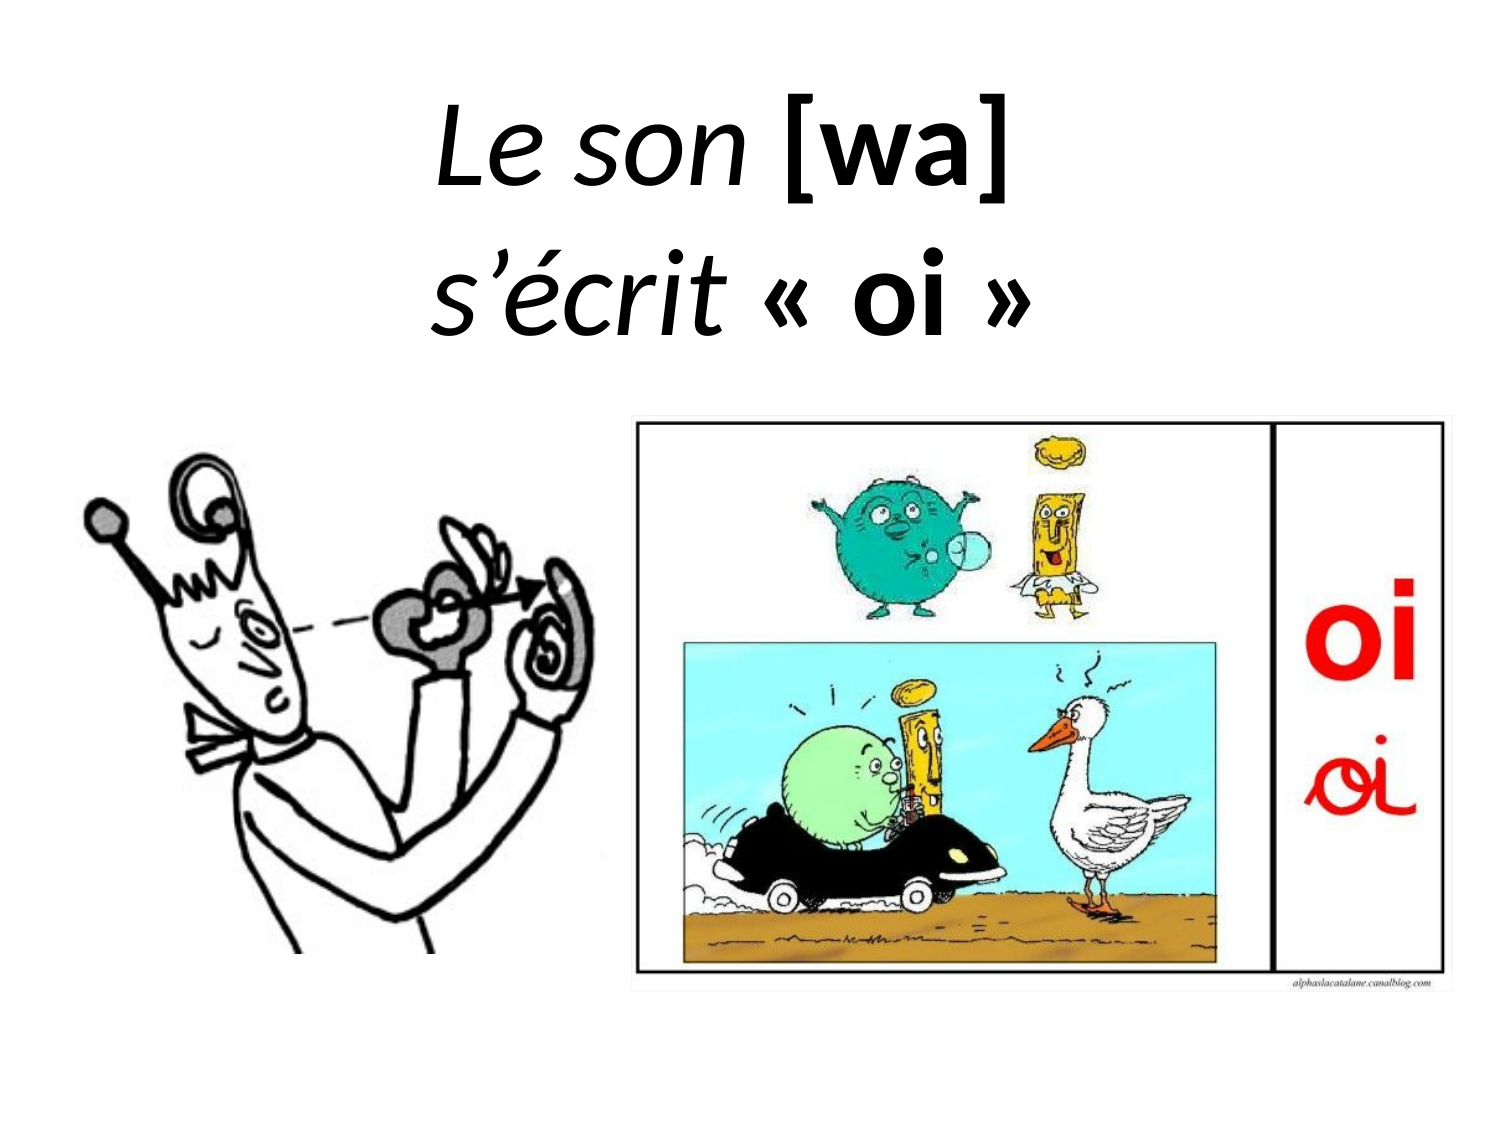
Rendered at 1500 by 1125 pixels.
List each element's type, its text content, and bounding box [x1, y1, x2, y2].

title Le son [wa] s’écrit « oi » [100, 90, 1376, 332]
picture [76, 444, 613, 954]
picture [631, 415, 1454, 993]
